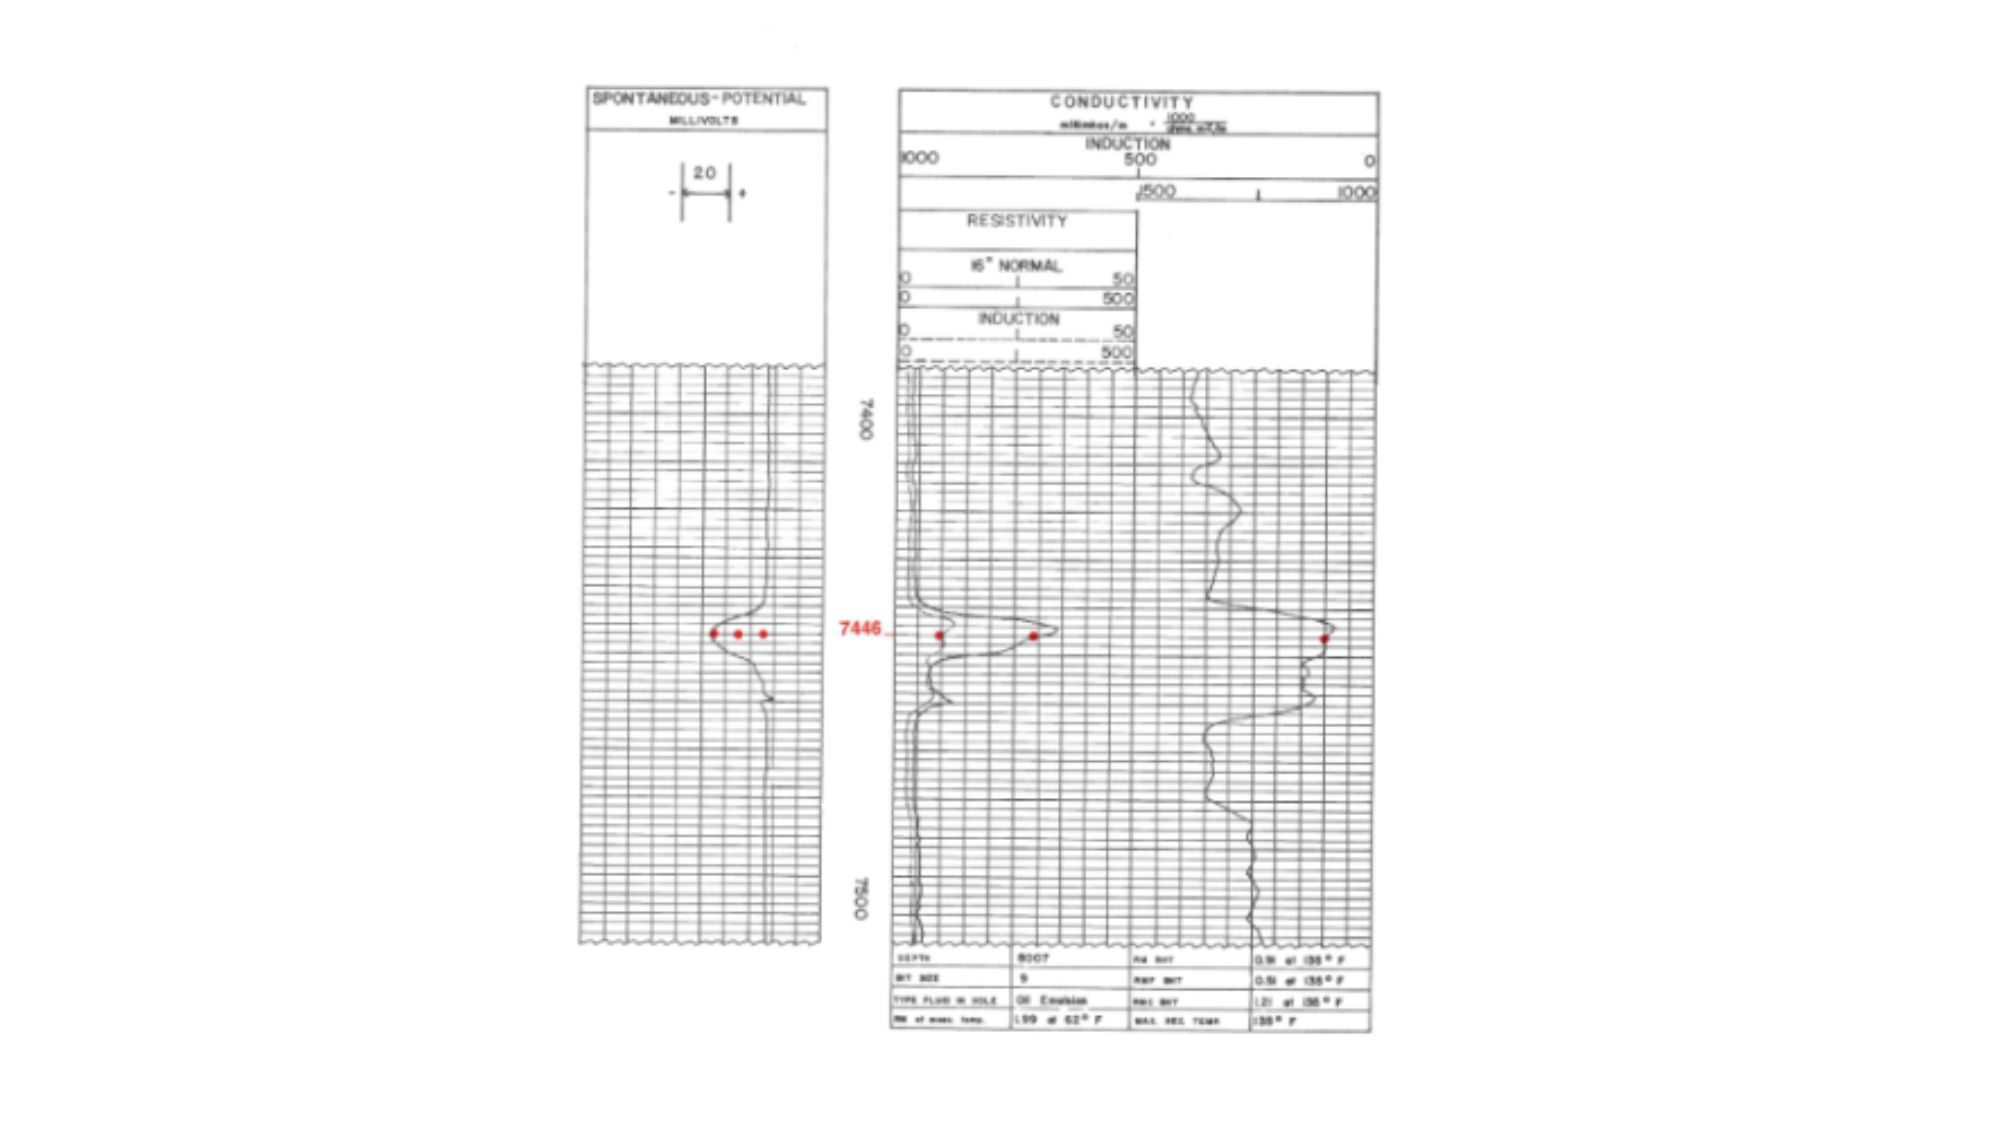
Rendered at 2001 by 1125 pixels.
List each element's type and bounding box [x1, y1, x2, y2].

picture [533, 0, 1408, 1100]
